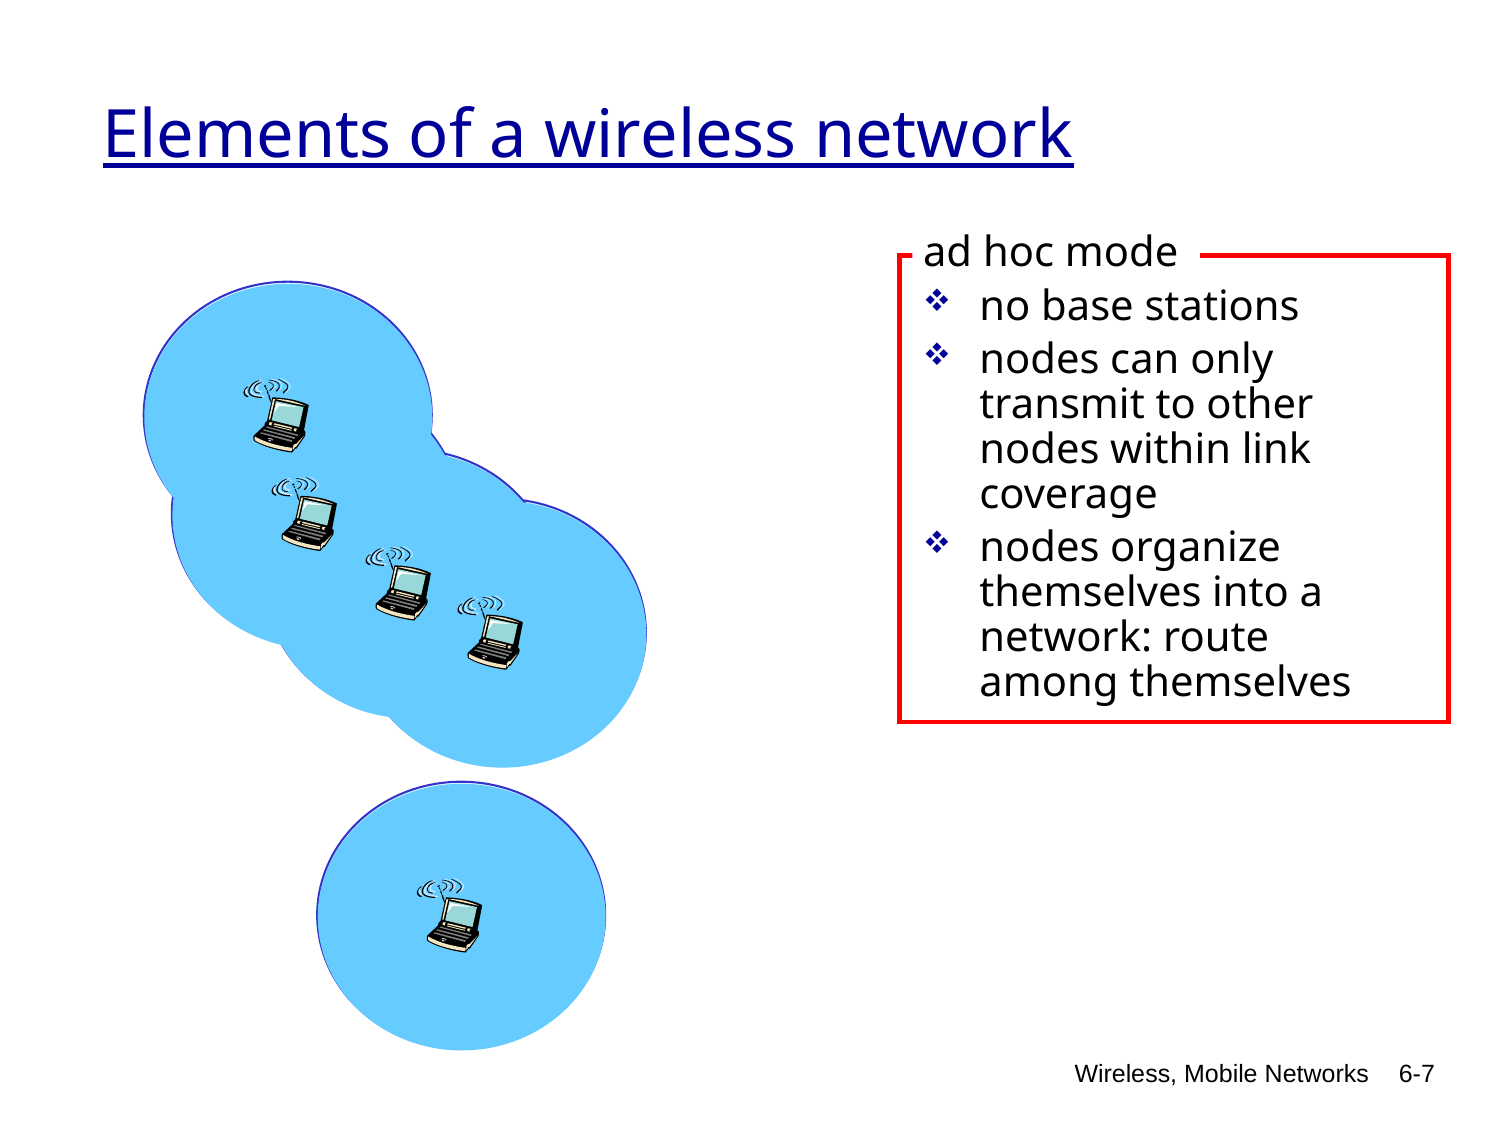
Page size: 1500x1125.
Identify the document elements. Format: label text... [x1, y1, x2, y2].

text_box [899, 255, 1449, 723]
footer Wireless, Mobile Networks [750, 1050, 1339, 1103]
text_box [144, 240, 726, 1051]
slide_number 6-7 [1339, 1050, 1450, 1125]
text_box ad hoc mode no base stations nodes can only transmit to other nodes within link coverage nodes organize themselves into a network: route among themselves [908, 223, 1425, 647]
title Elements of a wireless network [87, 37, 1363, 225]
